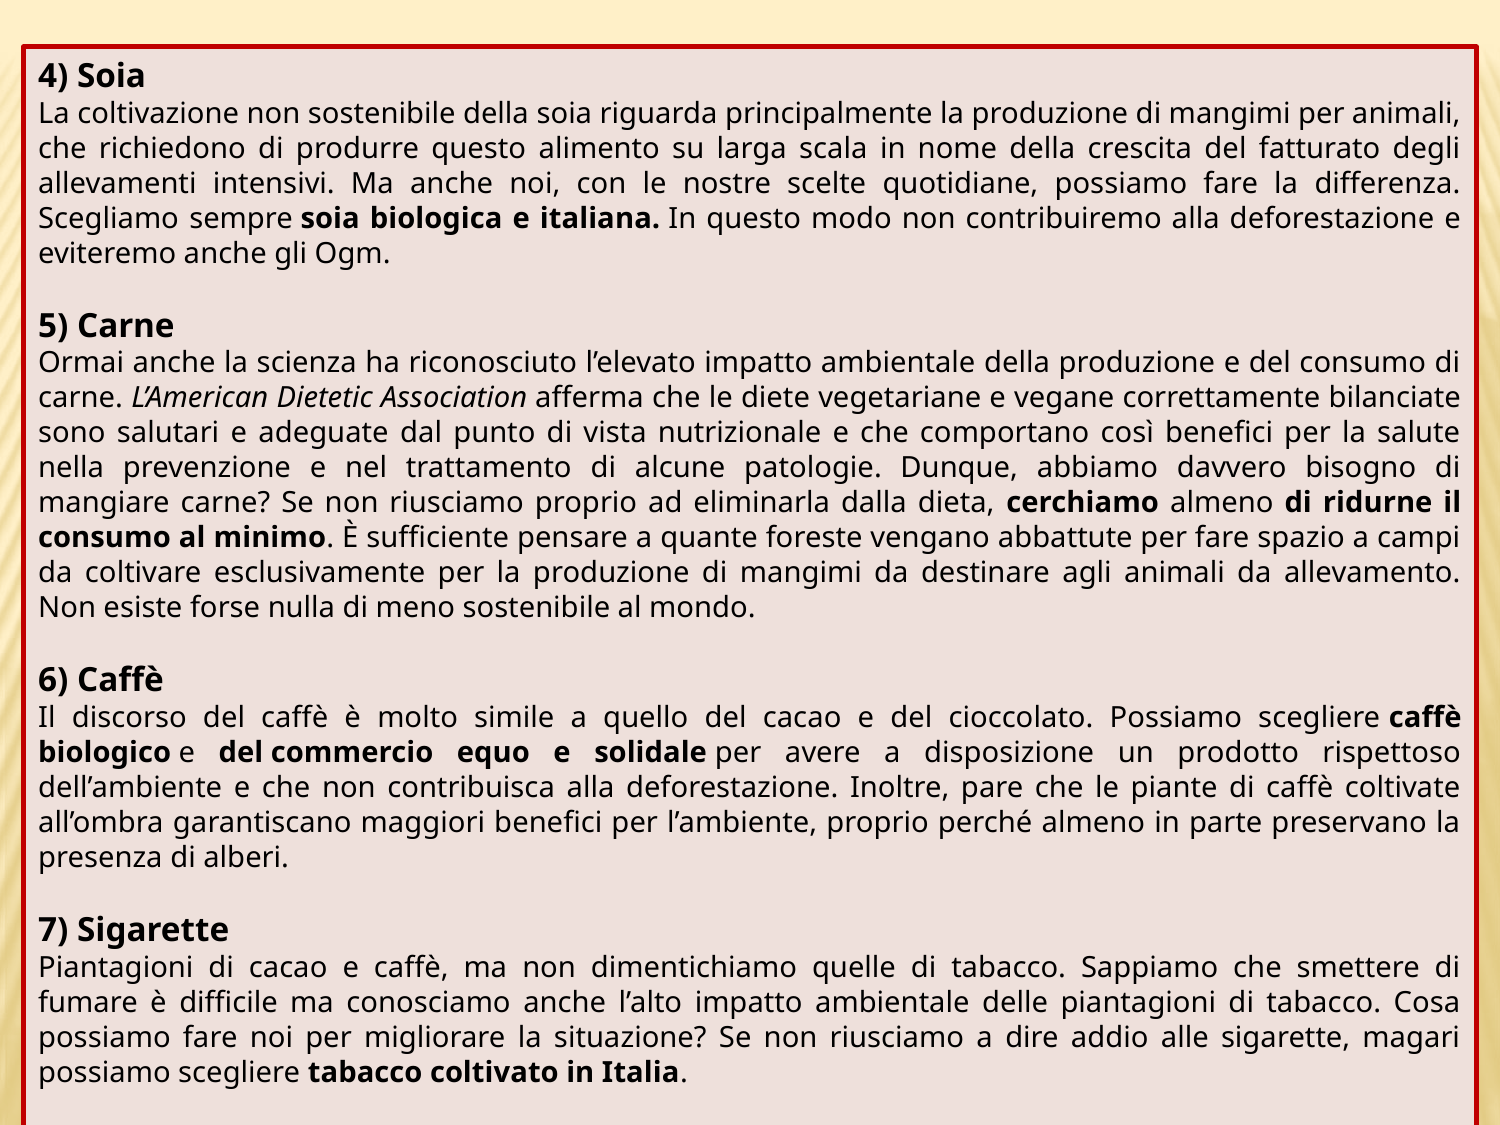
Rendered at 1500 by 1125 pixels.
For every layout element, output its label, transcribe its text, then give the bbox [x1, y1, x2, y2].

text_box 4) Soia La coltivazione non sostenibile della soia riguarda principalmente la produzione di mangimi per animali, che richiedono di produrre questo alimento su larga scala in nome della crescita del fatturato degli allevamenti intensivi. Ma anche noi, con le nostre scelte quotidiane, possiamo fare la differenza. Scegliamo sempre soia biologica e italiana. In questo modo non contribuiremo alla deforestazione e eviteremo anche gli Ogm. 5) Carne Ormai anche la scienza ha riconosciuto l’elevato impatto ambientale della produzione e del consumo di carne. L’American Dietetic Association afferma che le diete vegetariane e vegane correttamente bilanciate sono salutari e adeguate dal punto di vista nutrizionale e che comportano così benefici per la salute nella prevenzione e nel trattamento di alcune patologie. Dunque, abbiamo davvero bisogno di mangiare carne? Se non riusciamo proprio ad eliminarla dalla dieta, cerchiamo almeno di ridurne il consumo al minimo. È sufficiente pensare a quante foreste vengano abbattute per fare spazio a campi da coltivare esclusivamente per la produzione di mangimi da destinare agli animali da allevamento. Non esiste forse nulla di meno sostenibile al mondo. 6) Caffè Il discorso del caffè è molto simile a quello del cacao e del cioccolato. Possiamo scegliere caffè biologico e del commercio equo e solidale per avere a disposizione un prodotto rispettoso dell’ambiente e che non contribuisca alla deforestazione. Inoltre, pare che le piante di caffè coltivate all’ombra garantiscano maggiori benefici per l’ambiente, proprio perché almeno in parte preservano la presenza di alberi. 7) Sigarette Piantagioni di cacao e caffè, ma non dimentichiamo quelle di tabacco. Sappiamo che smettere di fumare è difficile ma conosciamo anche l’alto impatto ambientale delle piantagioni di tabacco. Cosa possiamo fare noi per migliorare la situazione? Se non riusciamo a dire addio alle sigarette, magari possiamo scegliere tabacco coltivato in Italia. [23, 46, 1477, 1125]
